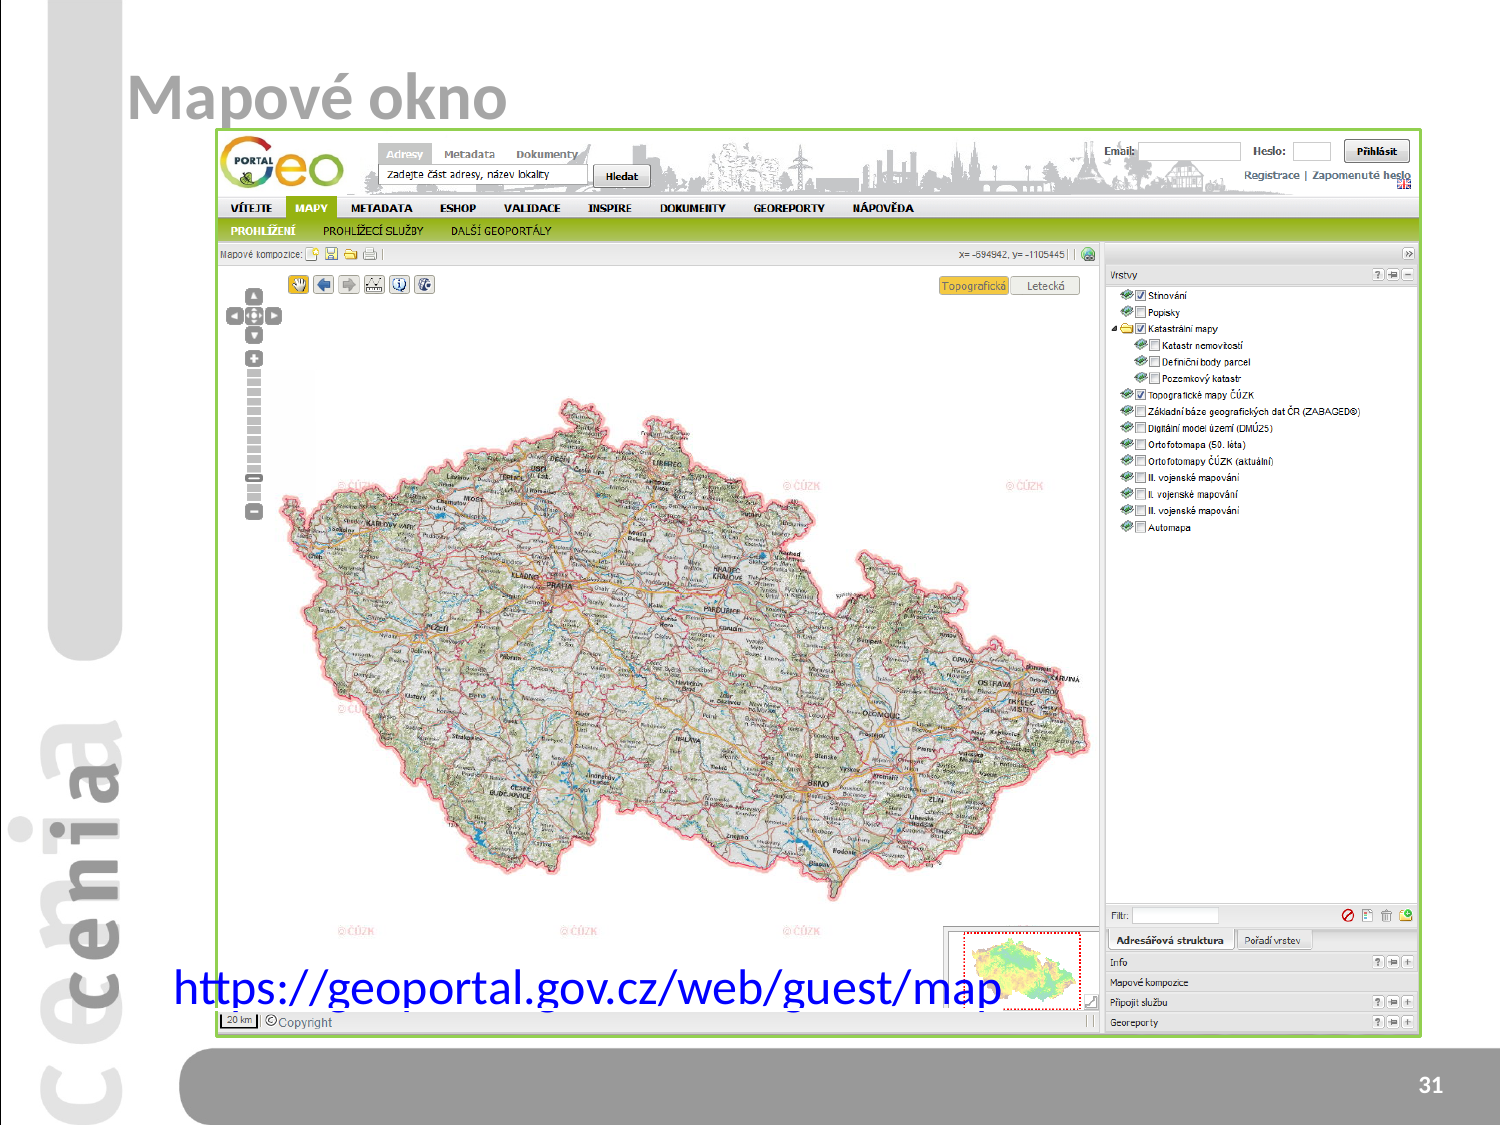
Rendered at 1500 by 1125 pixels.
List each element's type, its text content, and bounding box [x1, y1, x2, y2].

picture [0, 0, 1500, 1125]
picture [218, 131, 1420, 1036]
text_box 31 [1269, 1042, 1459, 1125]
text_box https://geoportal.gov.cz/web/guest/map [95, 947, 213, 1024]
text_box Mapové okno [112, 0, 1459, 187]
